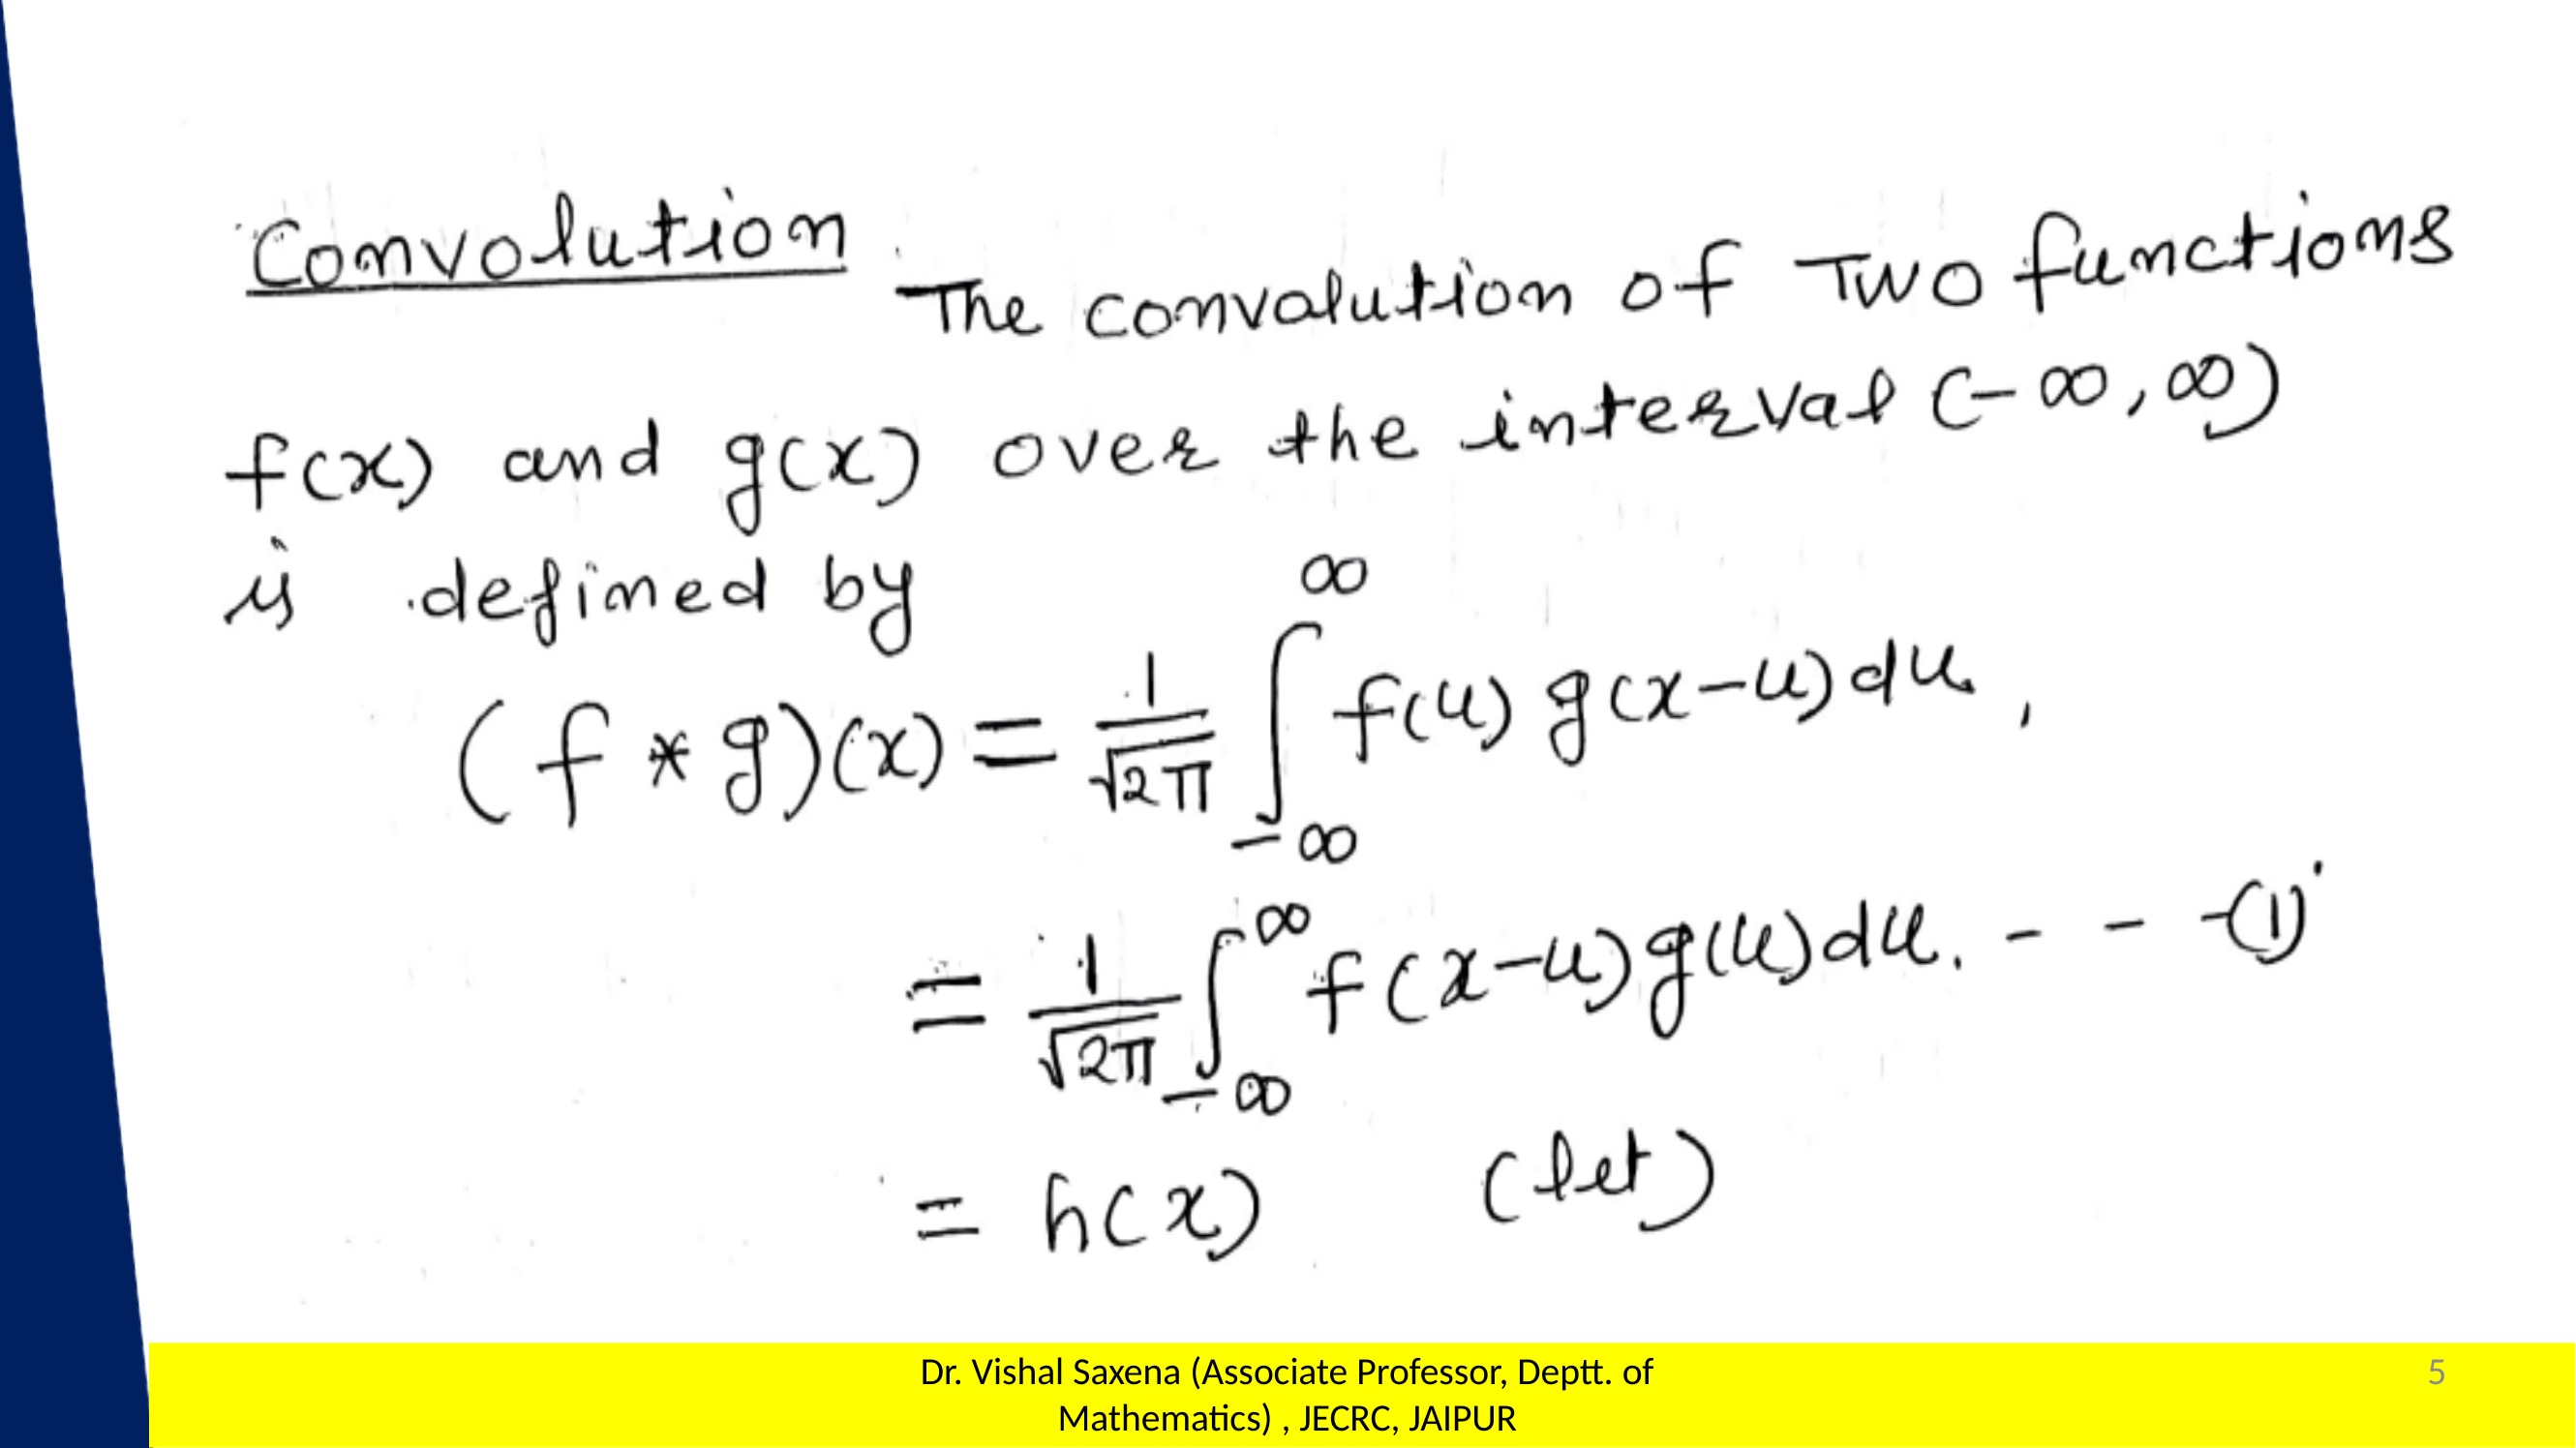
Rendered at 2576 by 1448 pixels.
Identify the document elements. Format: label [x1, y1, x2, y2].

text_box [0, 0, 2576, 1448]
picture [173, 58, 2462, 1306]
